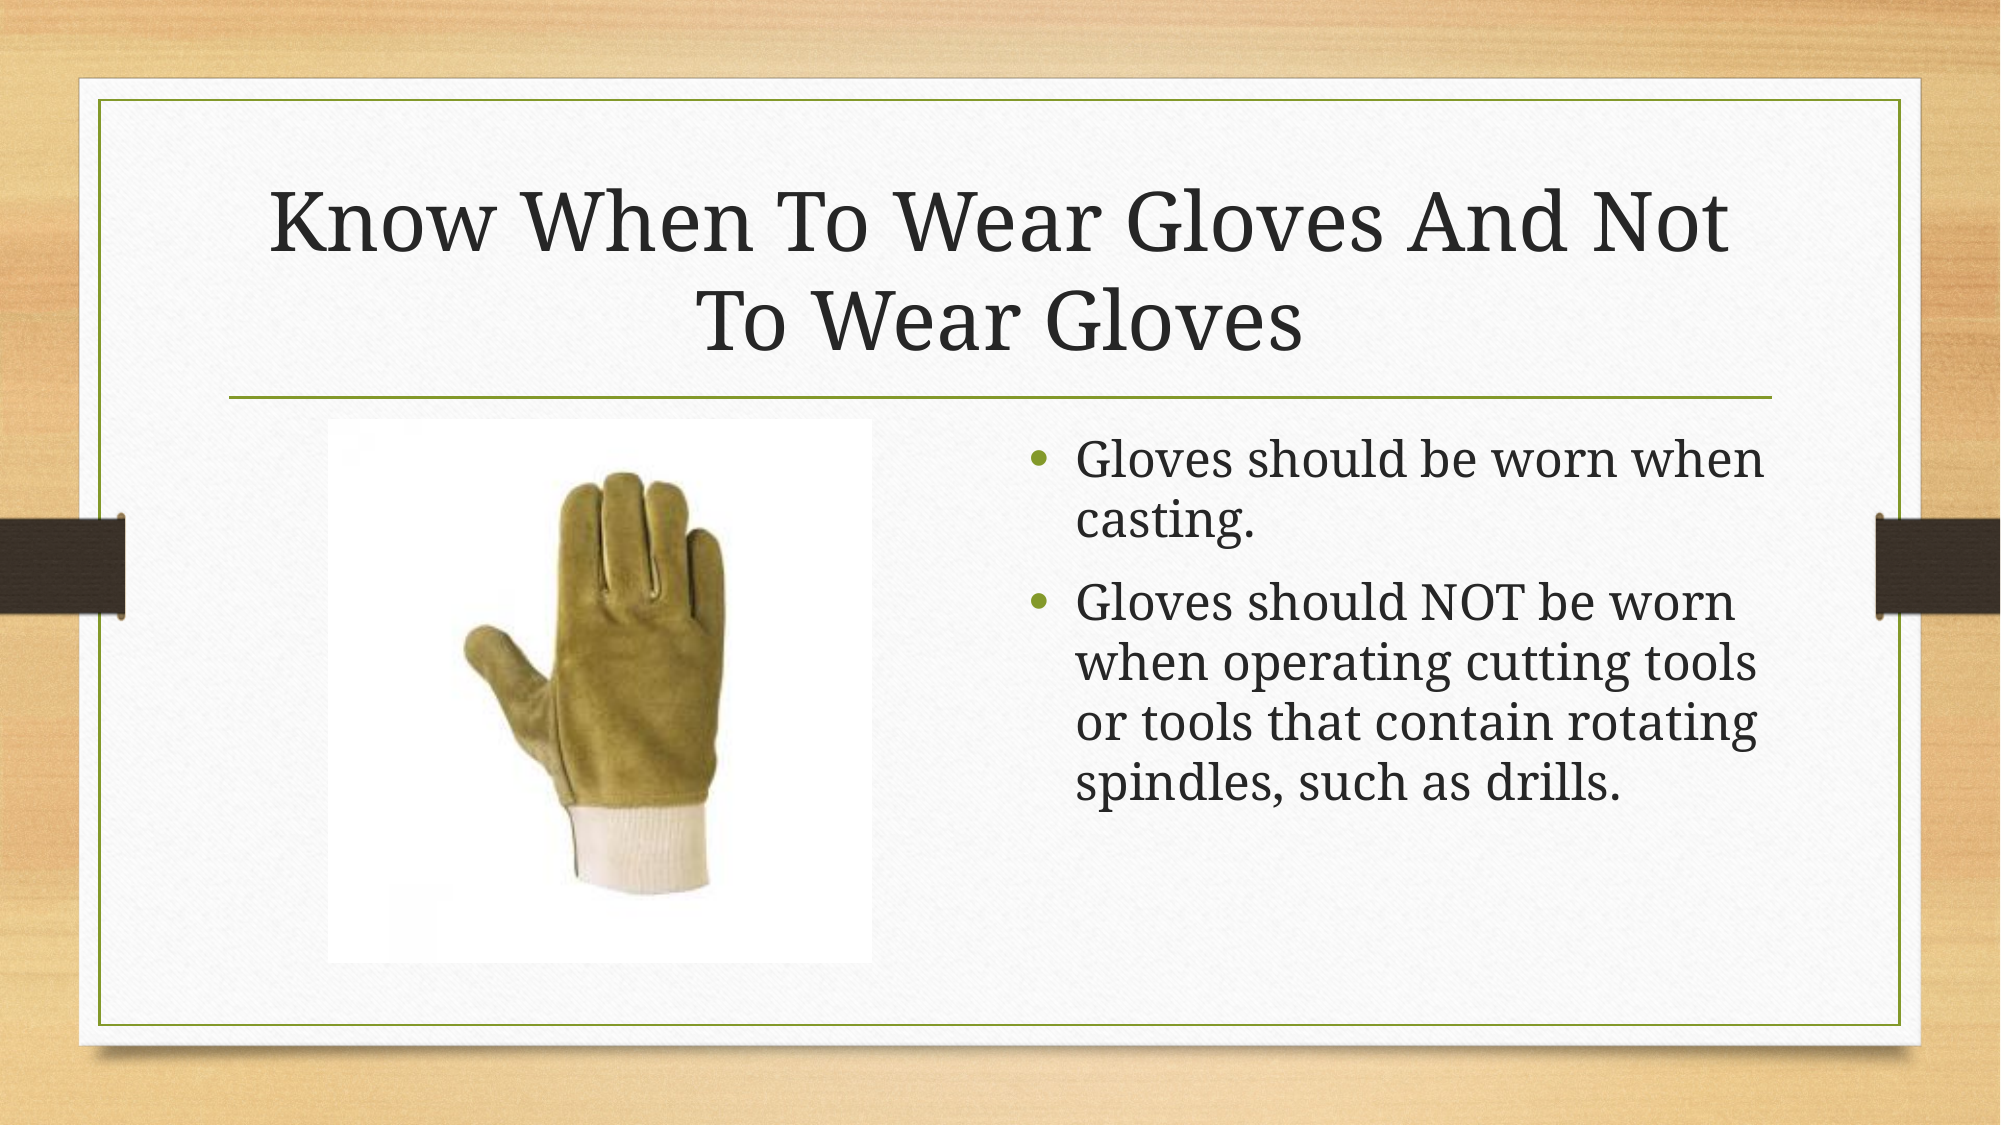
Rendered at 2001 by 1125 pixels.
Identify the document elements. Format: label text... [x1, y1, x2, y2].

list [328, 419, 872, 964]
list Gloves should be worn when casting. Gloves should NOT be worn when operating cutting tools or tools that contain rotating spindles, such as drills. [1013, 420, 1788, 963]
title Know When To Wear Gloves And Not To Wear Gloves [212, 161, 1788, 375]
picture [0, 0, 2001, 1125]
